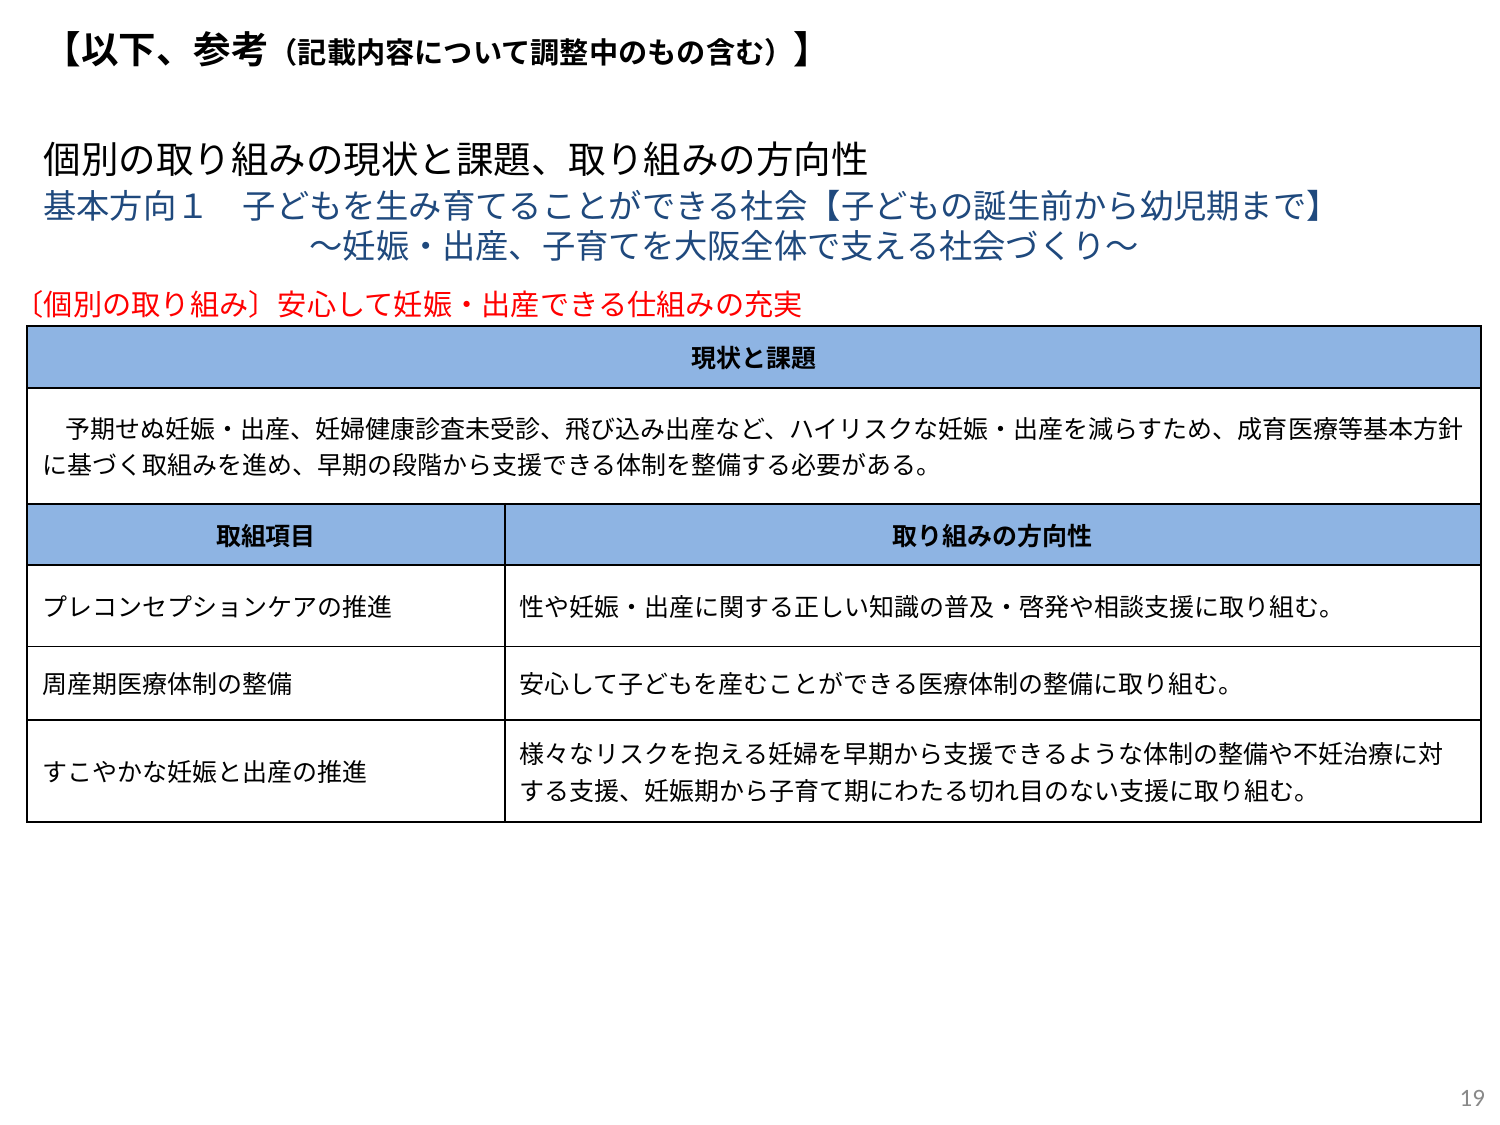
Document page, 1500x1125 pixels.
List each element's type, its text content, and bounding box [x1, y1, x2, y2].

table_cell プレコンセプションケアの推進 [28, 566, 504, 646]
table_cell 取組項目 [28, 505, 504, 564]
table_cell 取り組みの方向性 [506, 505, 1480, 564]
text_box 基本方向１ 子どもを生み育てることができる社会【子どもの誕生前から幼児期まで】 ～妊娠・出産、子育てを大阪全体で支える社会づくり～ [28, 178, 1483, 313]
table_cell 様々なリスクを抱える妊婦を早期から支援できるような体制の整備や不妊治療に対する支援、妊娠期から子育て期にわたる切れ目のない支援に取り組む。 [506, 721, 1480, 821]
table_cell 性や妊娠・出産に関する正しい知識の普及・啓発や相談支援に取り組む。 [506, 566, 1480, 646]
table_cell すこやかな妊娠と出産の推進 [28, 721, 504, 821]
text_box 【以下、参考（記載内容について調整中のもの含む）】 個別の取り組みの現状と課題、取り組みの方向性 [28, 19, 1459, 189]
text_box 〔個別の取り組み〕安心して妊娠・出産できる仕組みの充実 [0, 278, 1471, 329]
table_header 現状と課題 [28, 327, 1480, 387]
table_cell 周産期医療体制の整備 [28, 647, 504, 719]
table_cell 予期せぬ妊娠・出産、妊婦健康診査未受診、飛び込み出産など、ハイリスクな妊娠・出産を減らすため、成育医療等基本方針に基づく取組みを進め、早期の段階から支援できる体制を整備する必要がある。 [28, 389, 1480, 503]
table_cell 安心して子どもを産むことができる医療体制の整備に取り組む。 [506, 647, 1480, 719]
slide_number 19 [1149, 1066, 1500, 1125]
